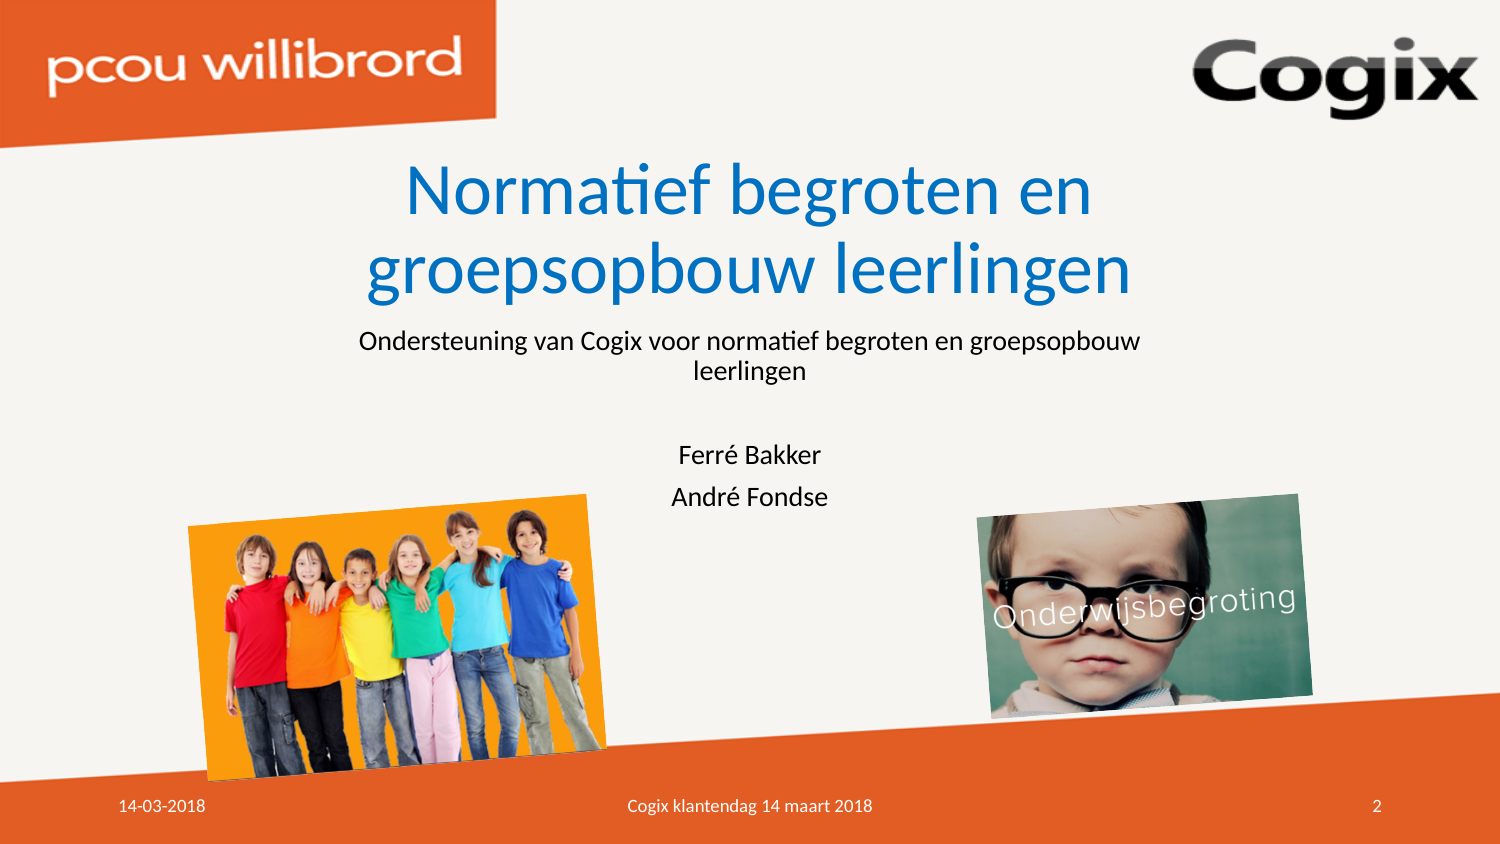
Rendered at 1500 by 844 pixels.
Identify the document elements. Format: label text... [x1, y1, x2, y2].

subtitle Ondersteuning van Cogix voor normatief begroten en groepsopbouw leerlingen Ferré Bakker André Fondse [328, 318, 1172, 523]
footer Cogix klantendag 14 maart 2018 [496, 782, 1004, 827]
picture [0, 0, 1500, 844]
slide_number 2 [1059, 782, 1397, 827]
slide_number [103, 782, 441, 827]
title Normatief begroten en groepsopbouw leerlingen [271, 138, 1229, 407]
